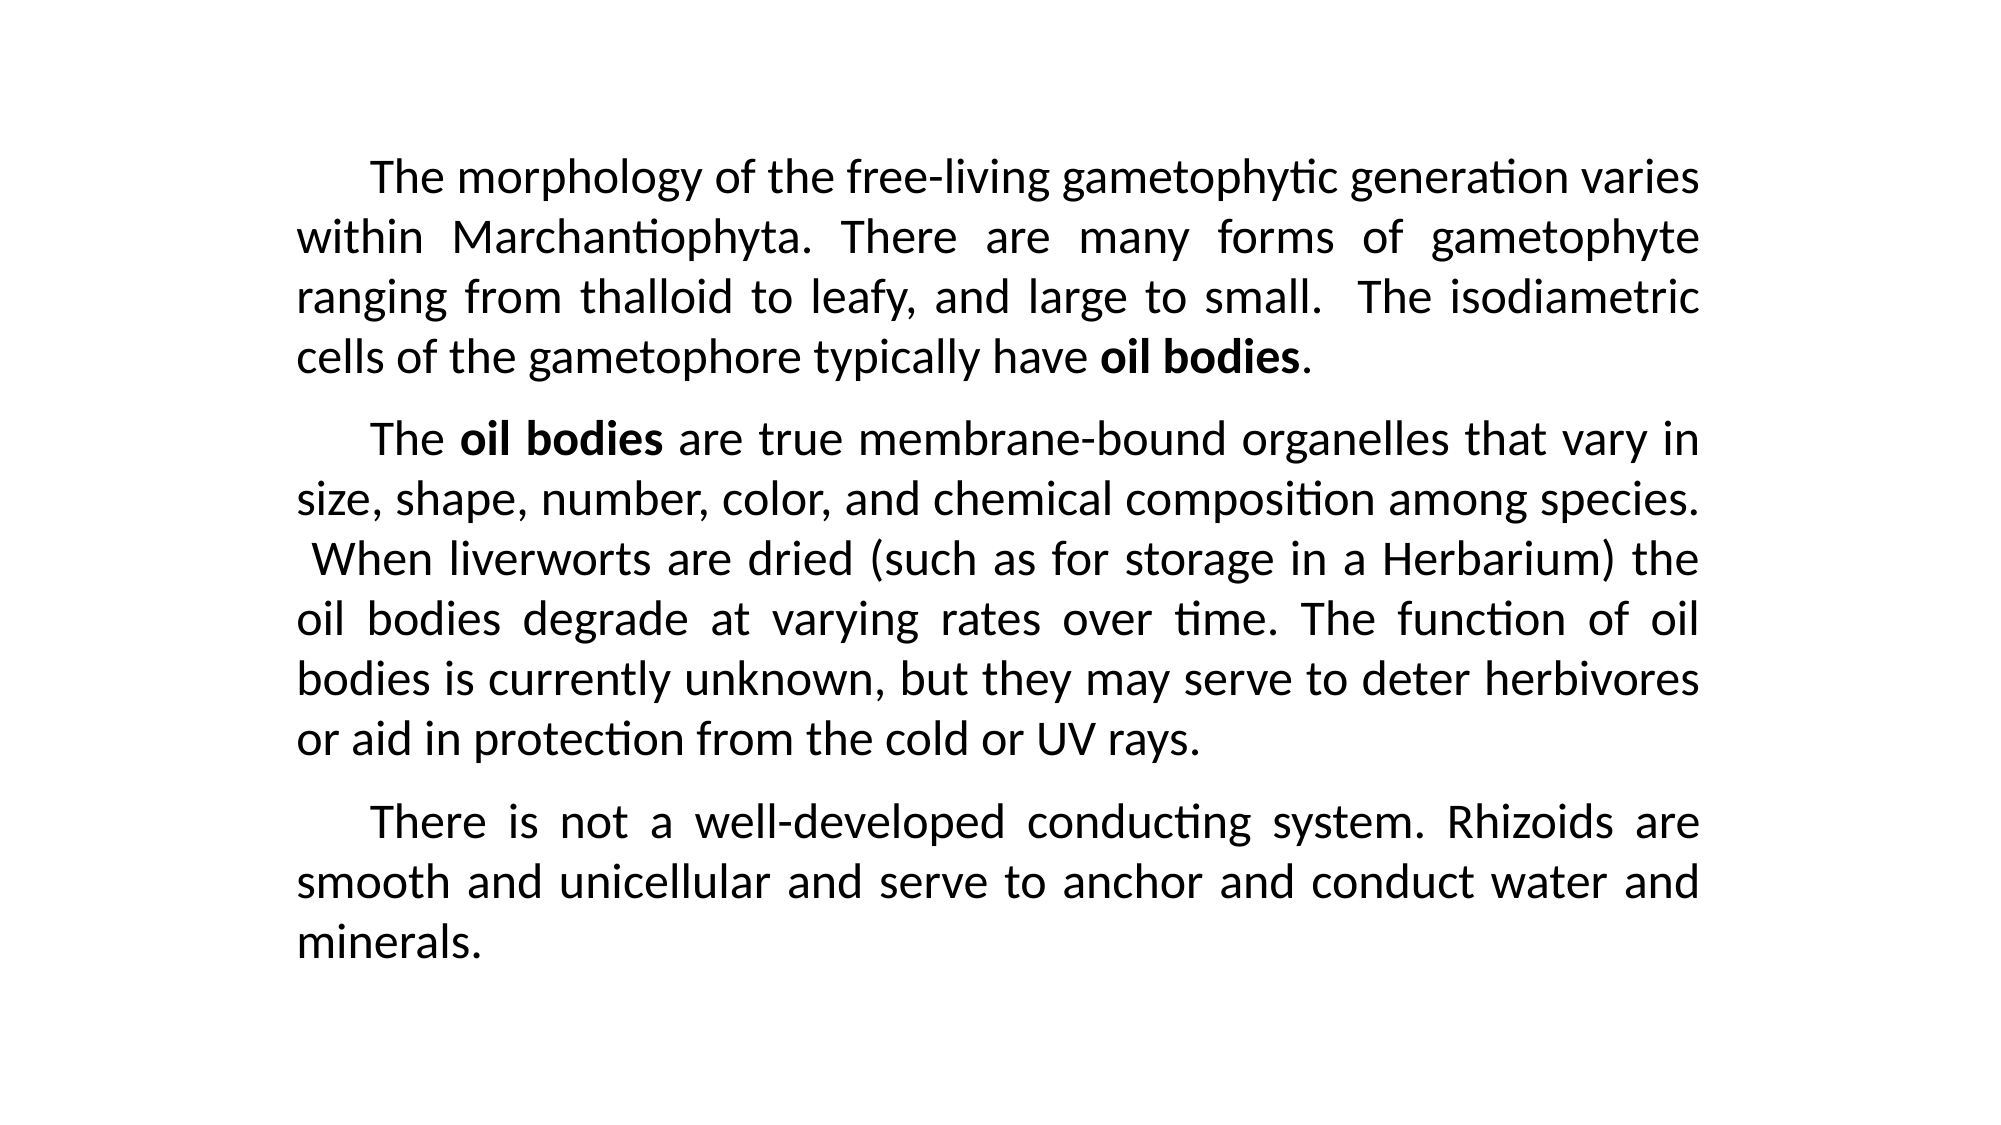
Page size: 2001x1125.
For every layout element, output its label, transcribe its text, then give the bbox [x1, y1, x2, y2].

text_box The morphology of the free-living gametophytic generation varies within Marchantiophyta. There are many forms of gametophyte ranging from thalloid to leafy, and large to small. The isodiametric cells of the gametophore typically have oil bodies. The oil bodies are true membrane-bound organelles that vary in size, shape, number, color, and chemical composition among species. When liverworts are dried (such as for storage in a Herbarium) the oil bodies degrade at varying rates over time. The function of oil bodies is currently unknown, but they may serve to deter herbivores or aid in protection from the cold or UV rays. There is not a well-developed conducting system. Rhizoids are smooth and unicellular and serve to anchor and conduct water and minerals. [281, 136, 1716, 976]
